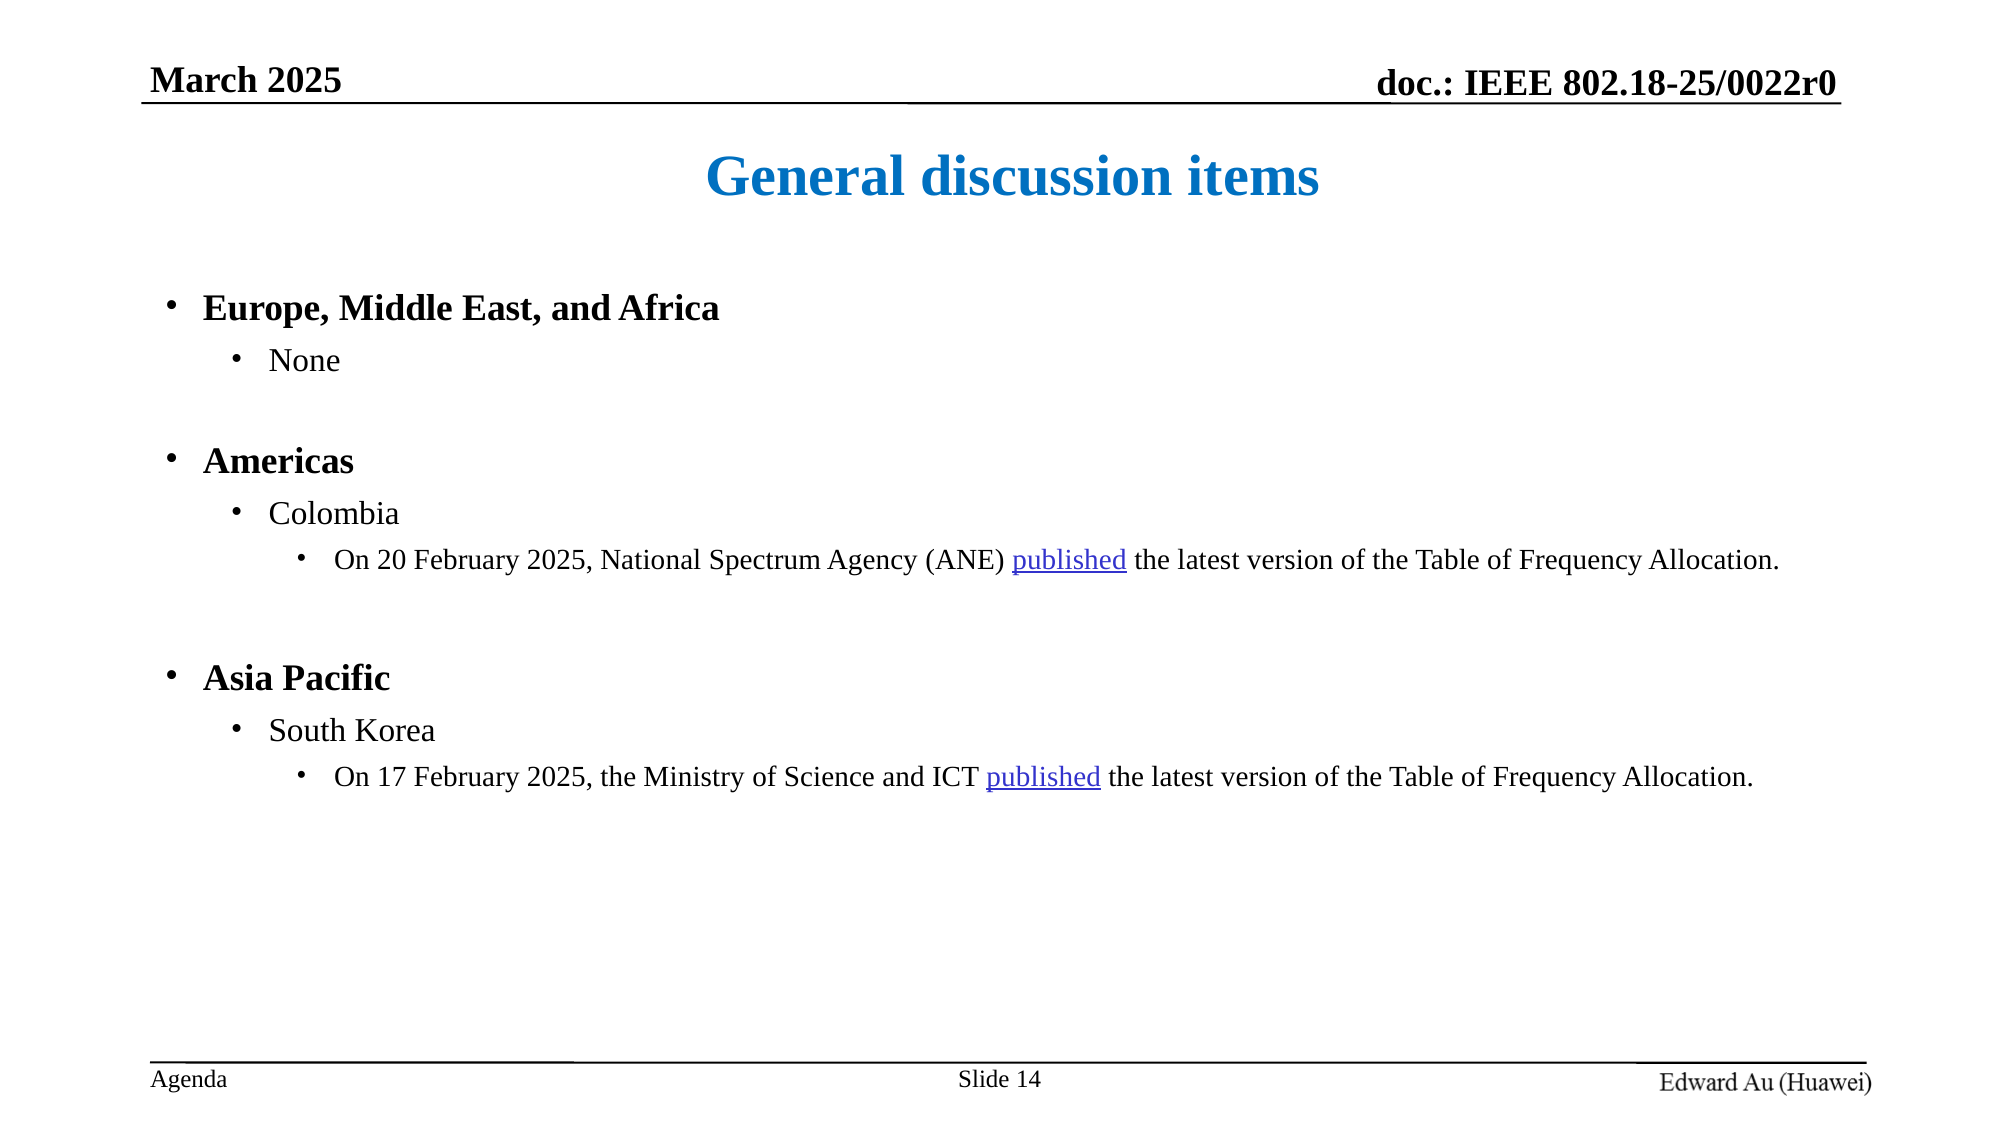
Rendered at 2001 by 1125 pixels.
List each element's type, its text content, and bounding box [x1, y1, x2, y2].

picture [1174, 1058, 1887, 1113]
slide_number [149, 54, 651, 101]
slide_number Slide 14 [933, 1063, 1067, 1123]
title General discussion items [162, 99, 1864, 246]
list Europe, Middle East, and Africa None Americas Colombia On 20 February 2025, National Spectrum Agency (ANE) published the latest version of the Table of Frequency Allocation. Asia Pacific South Korea On 17 February 2025, the Ministry of Science and ICT published the latest version of the Table of Frequency Allocation. [149, 274, 1869, 1063]
